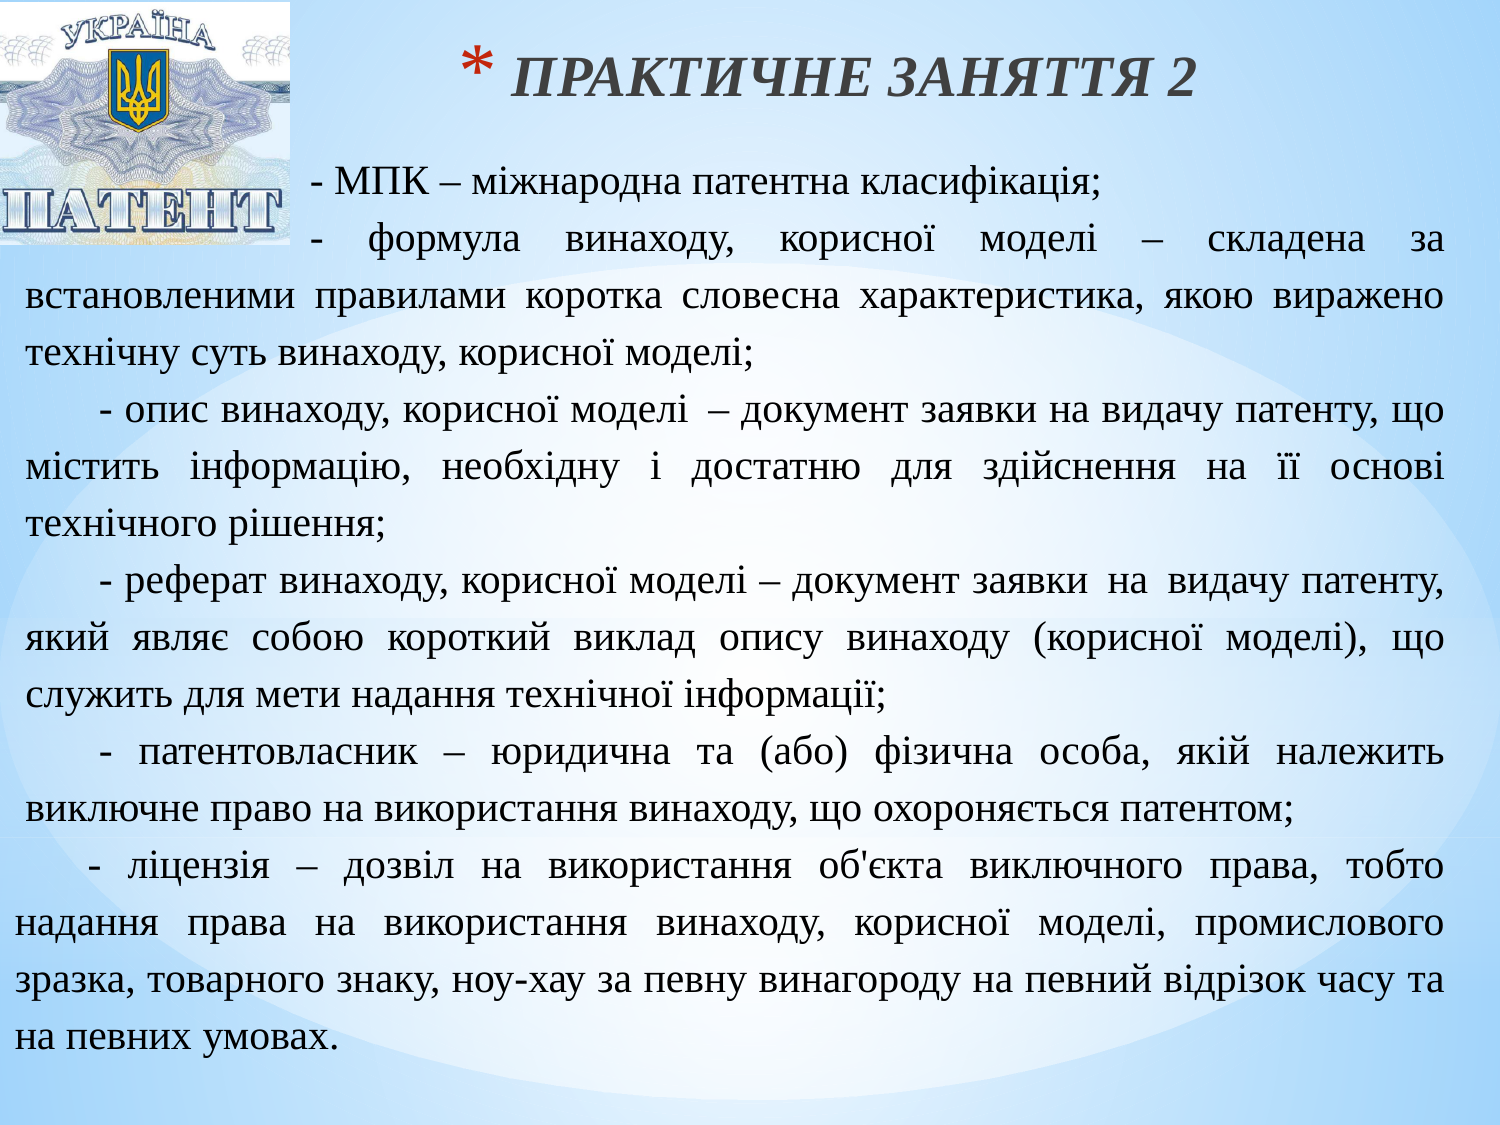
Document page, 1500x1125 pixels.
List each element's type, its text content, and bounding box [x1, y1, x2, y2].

picture [0, 2, 290, 245]
text_box - МПК – міжнародна патентна класифікація; - формула винаходу, корисної моделі – складена за встановленими правилами коротка словесна характеристика, якою виражено технічну суть винаходу, корисної моделі; - опис винаходу, корисної моделі – документ заявки на видачу патенту, що містить інформацію, необхідну і достатню для здійснення на її основі технічного рішення; - реферат винаходу, корисної моделі – документ заявки на видачу патенту, який являє собою короткий виклад опису винаходу (корисної моделі), що служить для мети надання технічної інформації; - патентовласник – юридична та (або) фізична особа, якій належить виключне право на використання винаходу, що охороняється патентом; - ліцензія – дозвіл на використання об'єкта виключного права, тобто надання права на використання винаходу, корисної моделі, промислового зразка, товарного знаку, ноу-хау за певну винагороду на певний відрізок часу та на певних умовах. [0, 138, 1471, 1065]
text_box ПРАКТИЧНЕ ЗАНЯТТЯ 2 [295, 30, 1427, 114]
